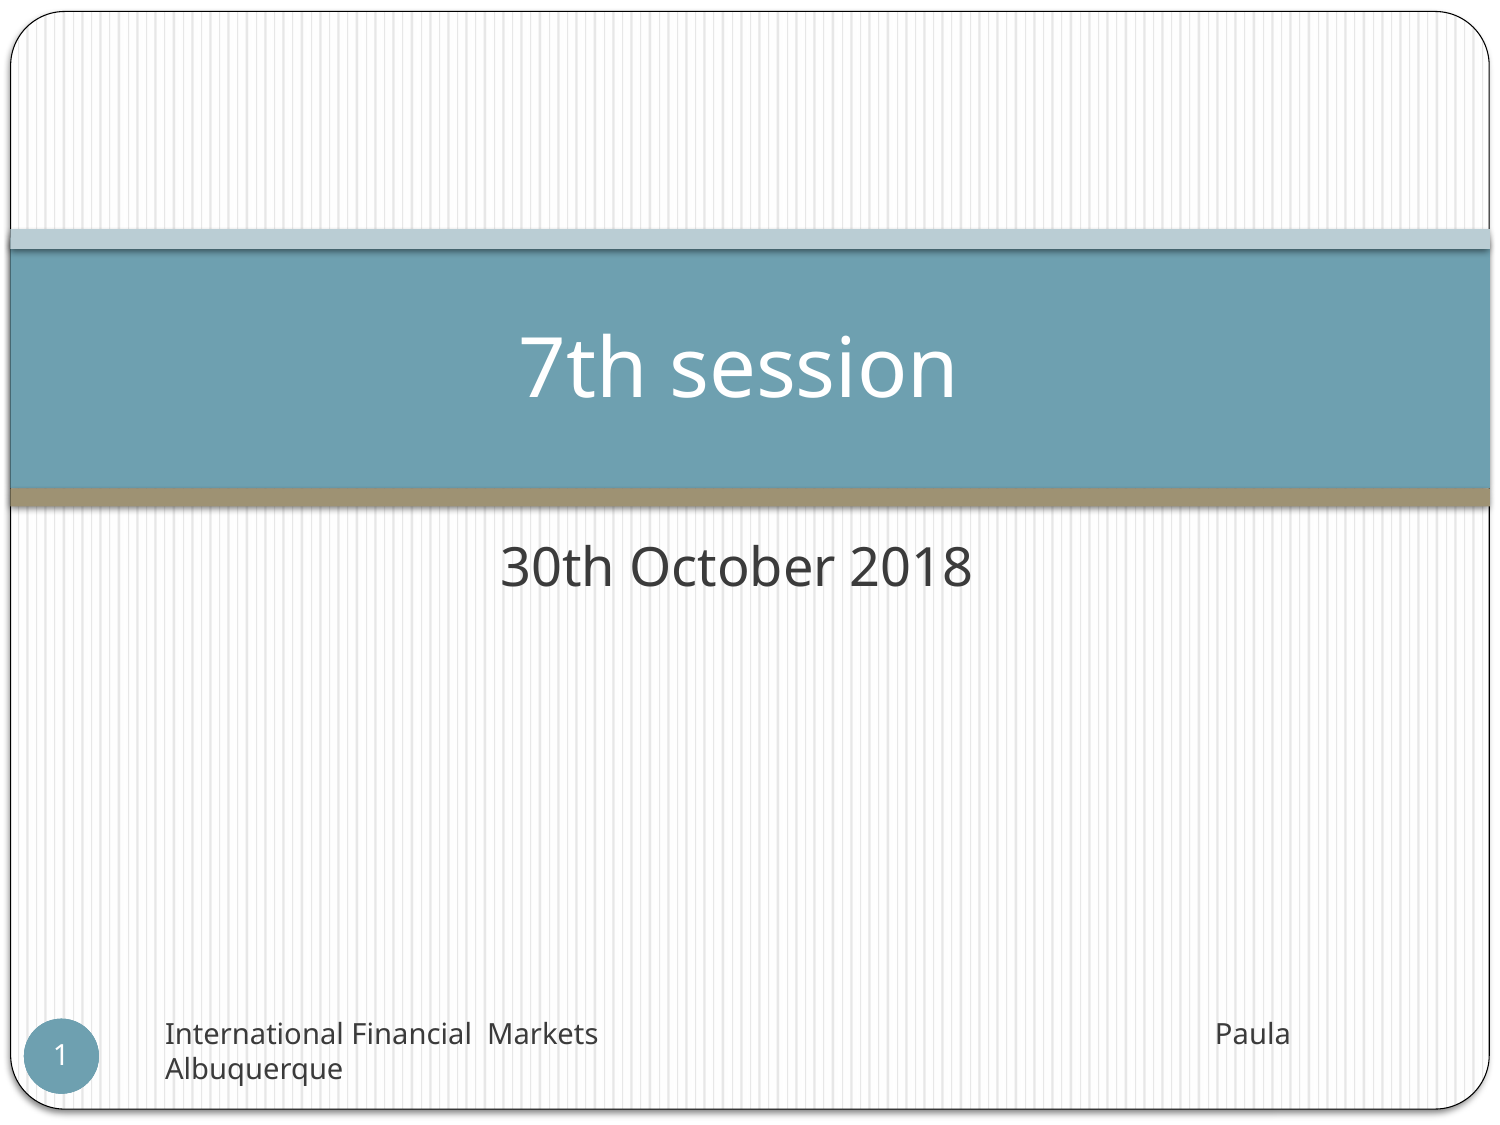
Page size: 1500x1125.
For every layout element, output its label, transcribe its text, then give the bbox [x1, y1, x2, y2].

text_box 1 [23, 1018, 99, 1094]
footer International Financial Markets Paula Albuquerque [150, 1012, 1424, 1088]
title 7th session [74, 246, 1426, 489]
subtitle 30th October 2018 [212, 524, 1263, 788]
